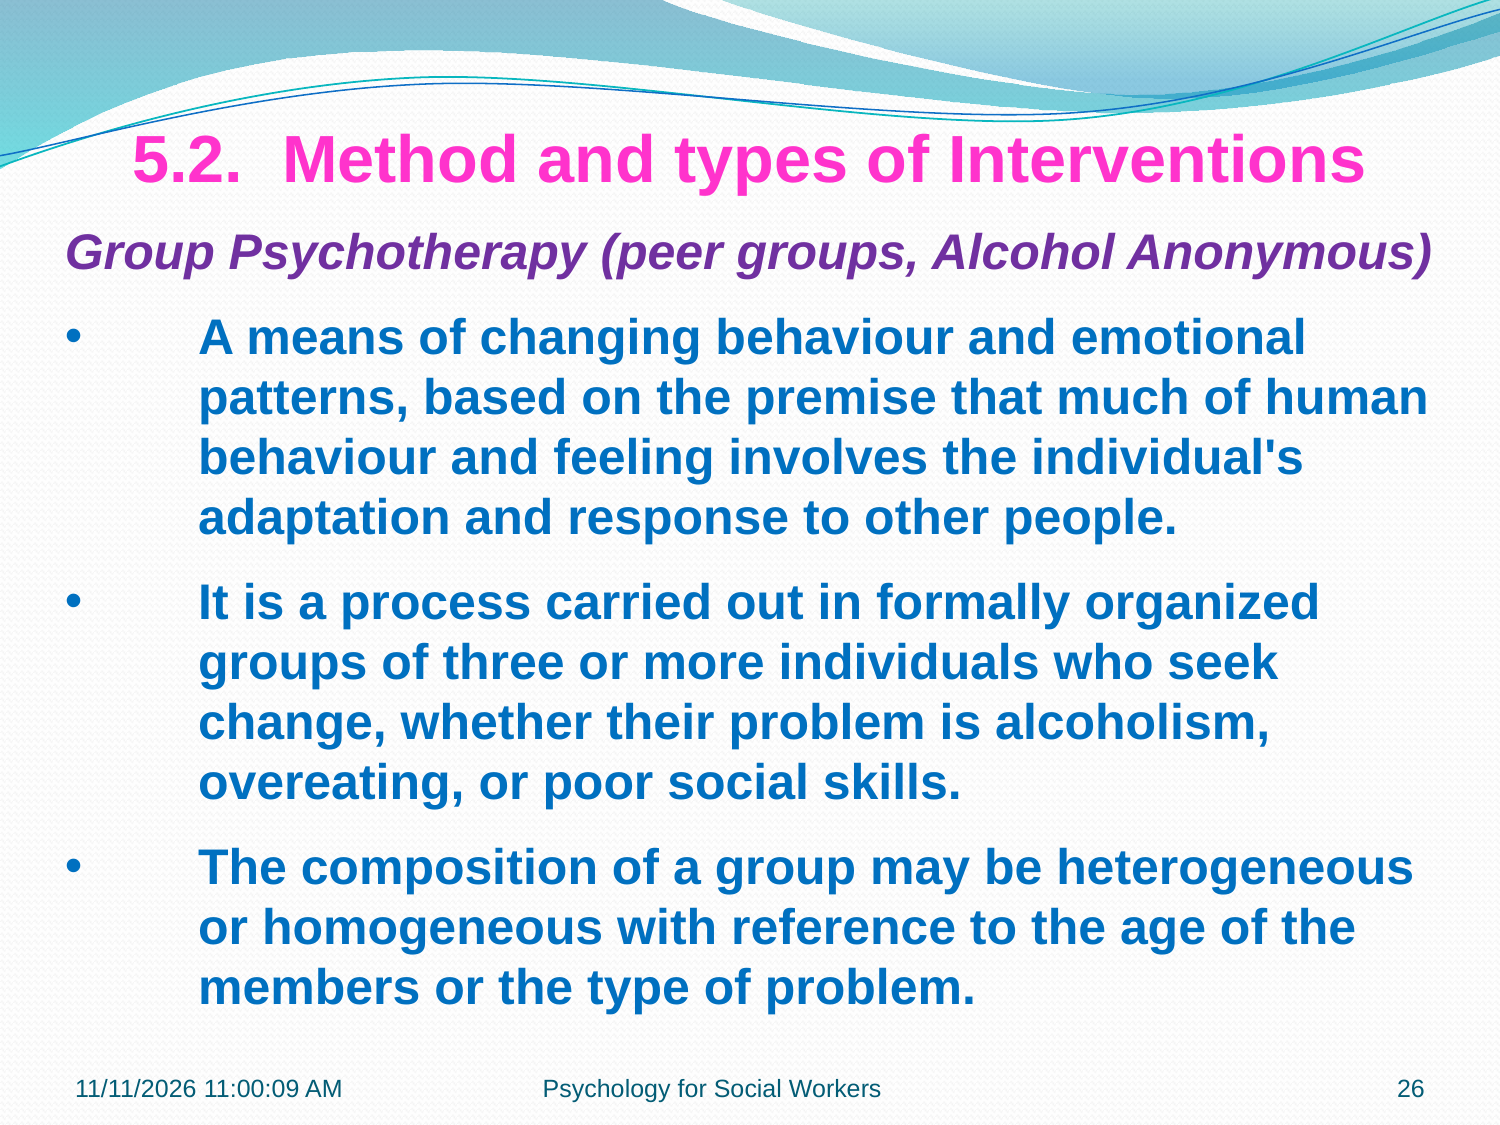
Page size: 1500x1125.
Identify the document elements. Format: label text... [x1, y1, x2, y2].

text_box 5.2. Method and types of Interventions [0, 99, 1500, 213]
footer Psychology for Social Workers [437, 1050, 988, 1103]
slide_number 26 [1299, 1050, 1425, 1103]
text_box Group Psychotherapy (peer groups, Alcohol Anonymous) A means of changing behaviour and emotional patterns, based on the premise that much of human behaviour and feeling involves the individual's adaptation and response to other people. It is a process carried out in formally organized groups of three or more individuals who seek change, whether their problem is alcoholism, overeating, or poor social skills. The composition of a group may be heterogeneous or homogeneous with reference to the age of the members or the type of problem. [49, 212, 1463, 1050]
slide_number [75, 1050, 425, 1103]
